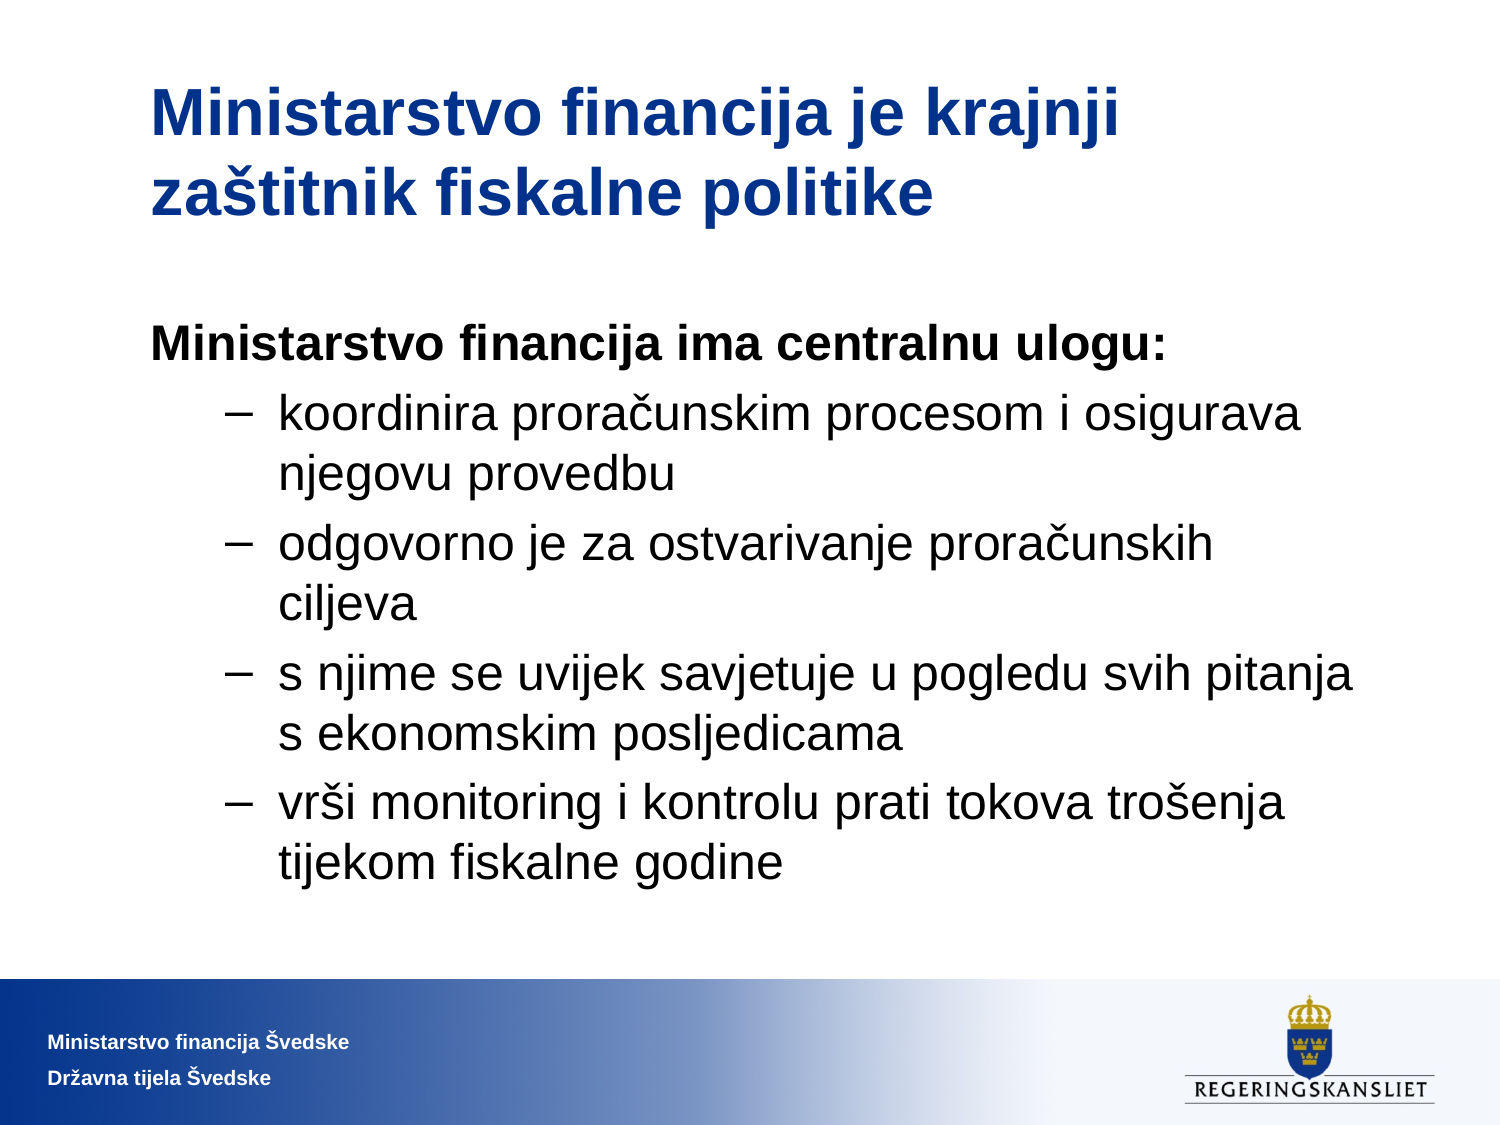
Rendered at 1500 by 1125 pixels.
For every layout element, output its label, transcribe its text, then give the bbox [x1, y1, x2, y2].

title Ministarstvo financija je krajnji zaštitnik fiskalne politike [135, 54, 1348, 243]
picture [0, 979, 1500, 1125]
list Ministarstvo financija ima centralnu ulogu: koordinira proračunskim procesom i osigurava njegovu provedbu odgovorno je za ostvarivanje proračunskih ciljeva s njime se uvijek savjetuje u pogledu svih pitanja s ekonomskim posljedicama vrši monitoring i kontrolu prati tokova trošenja tijekom fiskalne godine [135, 302, 1369, 936]
